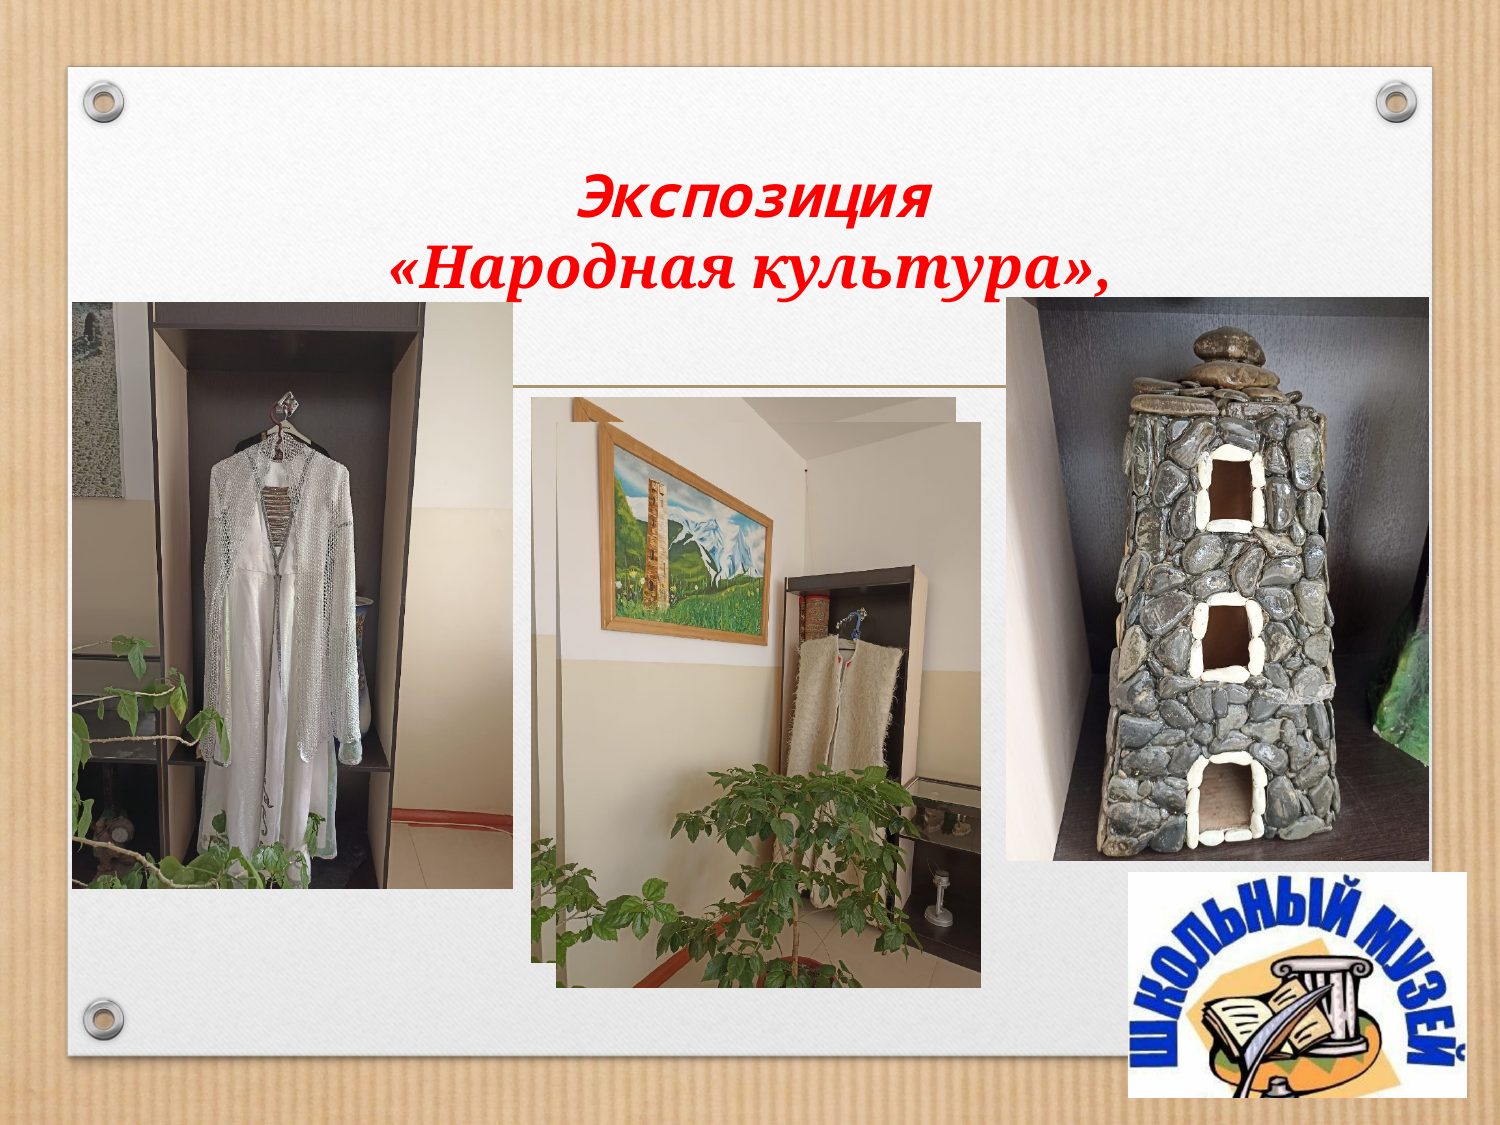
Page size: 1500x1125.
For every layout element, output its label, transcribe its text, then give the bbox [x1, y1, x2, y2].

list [531, 396, 956, 963]
picture [0, 0, 1500, 1125]
title Экспозиция «Народная культура», [193, 150, 1309, 365]
